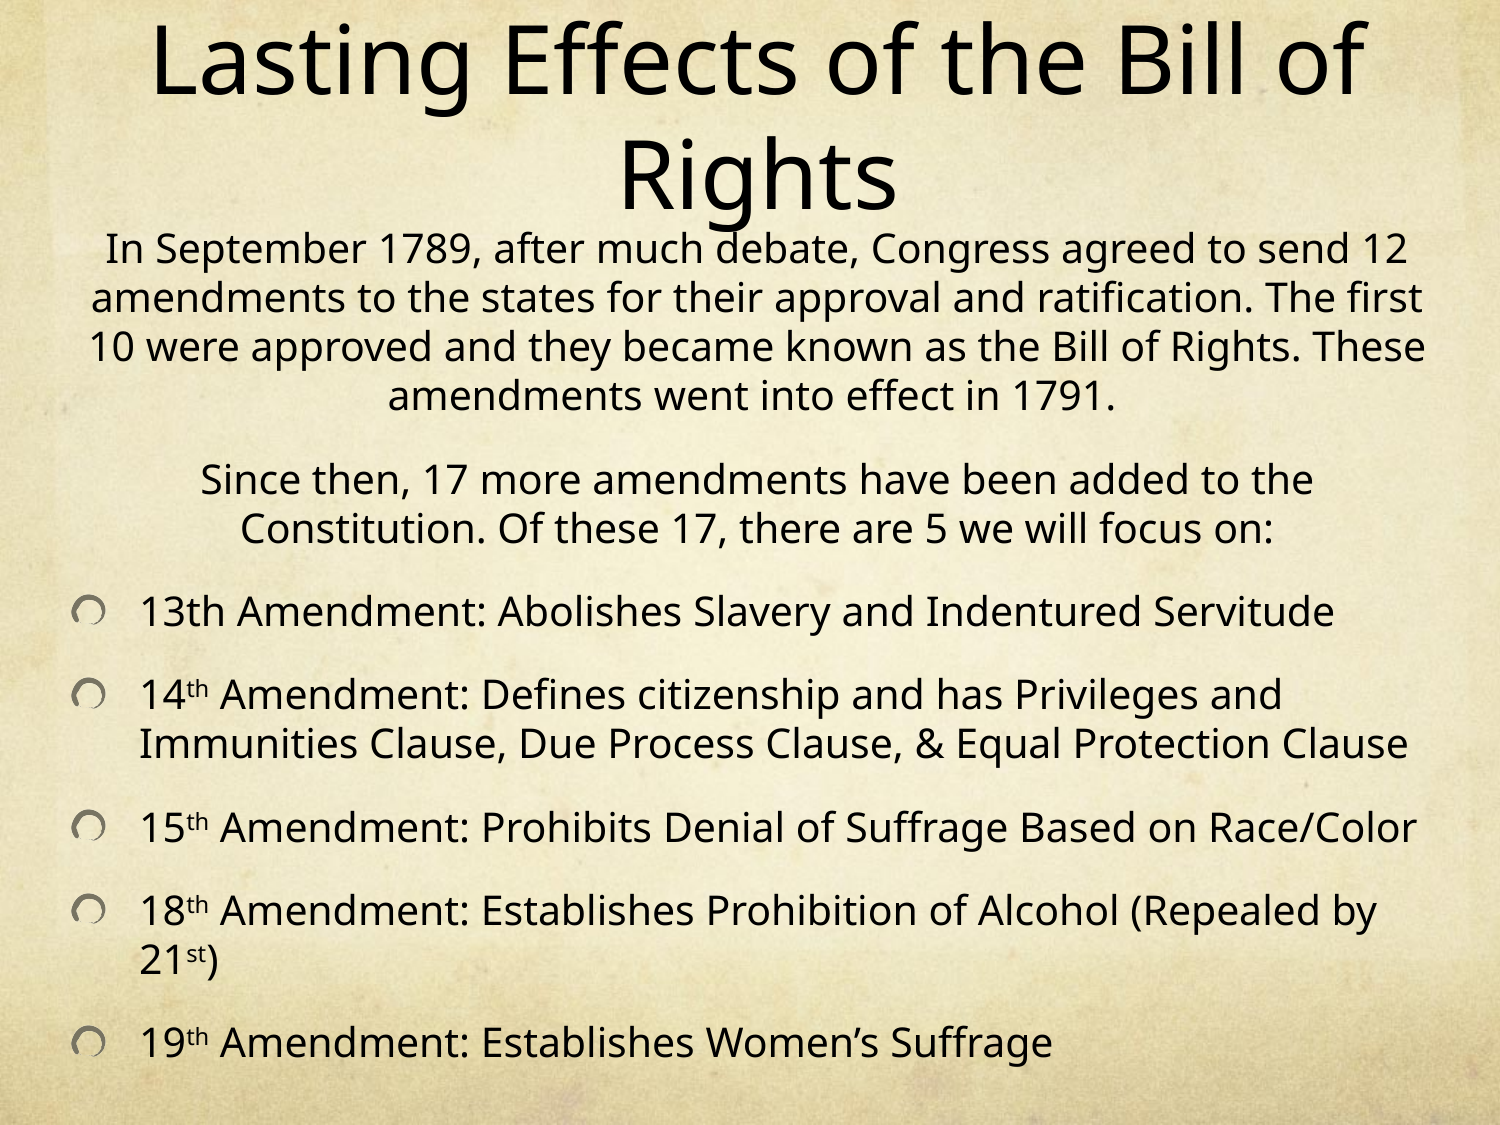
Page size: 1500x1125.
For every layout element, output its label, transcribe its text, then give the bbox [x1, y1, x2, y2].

picture [0, 0, 1500, 1125]
list In September 1789, after much debate, Congress agreed to send 12 amendments to the states for their approval and ratification. The first 10 were approved and they became known as the Bill of Rights. These amendments went into effect in 1791. Since then, 17 more amendments have been added to the Constitution. Of these 17, there are 5 we will focus on: 13th Amendment: Abolishes Slavery and Indentured Servitude 14th Amendment: Defines citizenship and has Privileges and Immunities Clause, Due Process Clause, & Equal Protection Clause 15th Amendment: Prohibits Denial of Suffrage Based on Race/Color 18th Amendment: Establishes Prohibition of Alcohol (Repealed by 21st) 19th Amendment: Establishes Women’s Suffrage [56, 214, 1459, 1093]
title Lasting Effects of the Bill of Rights [56, 42, 1459, 185]
